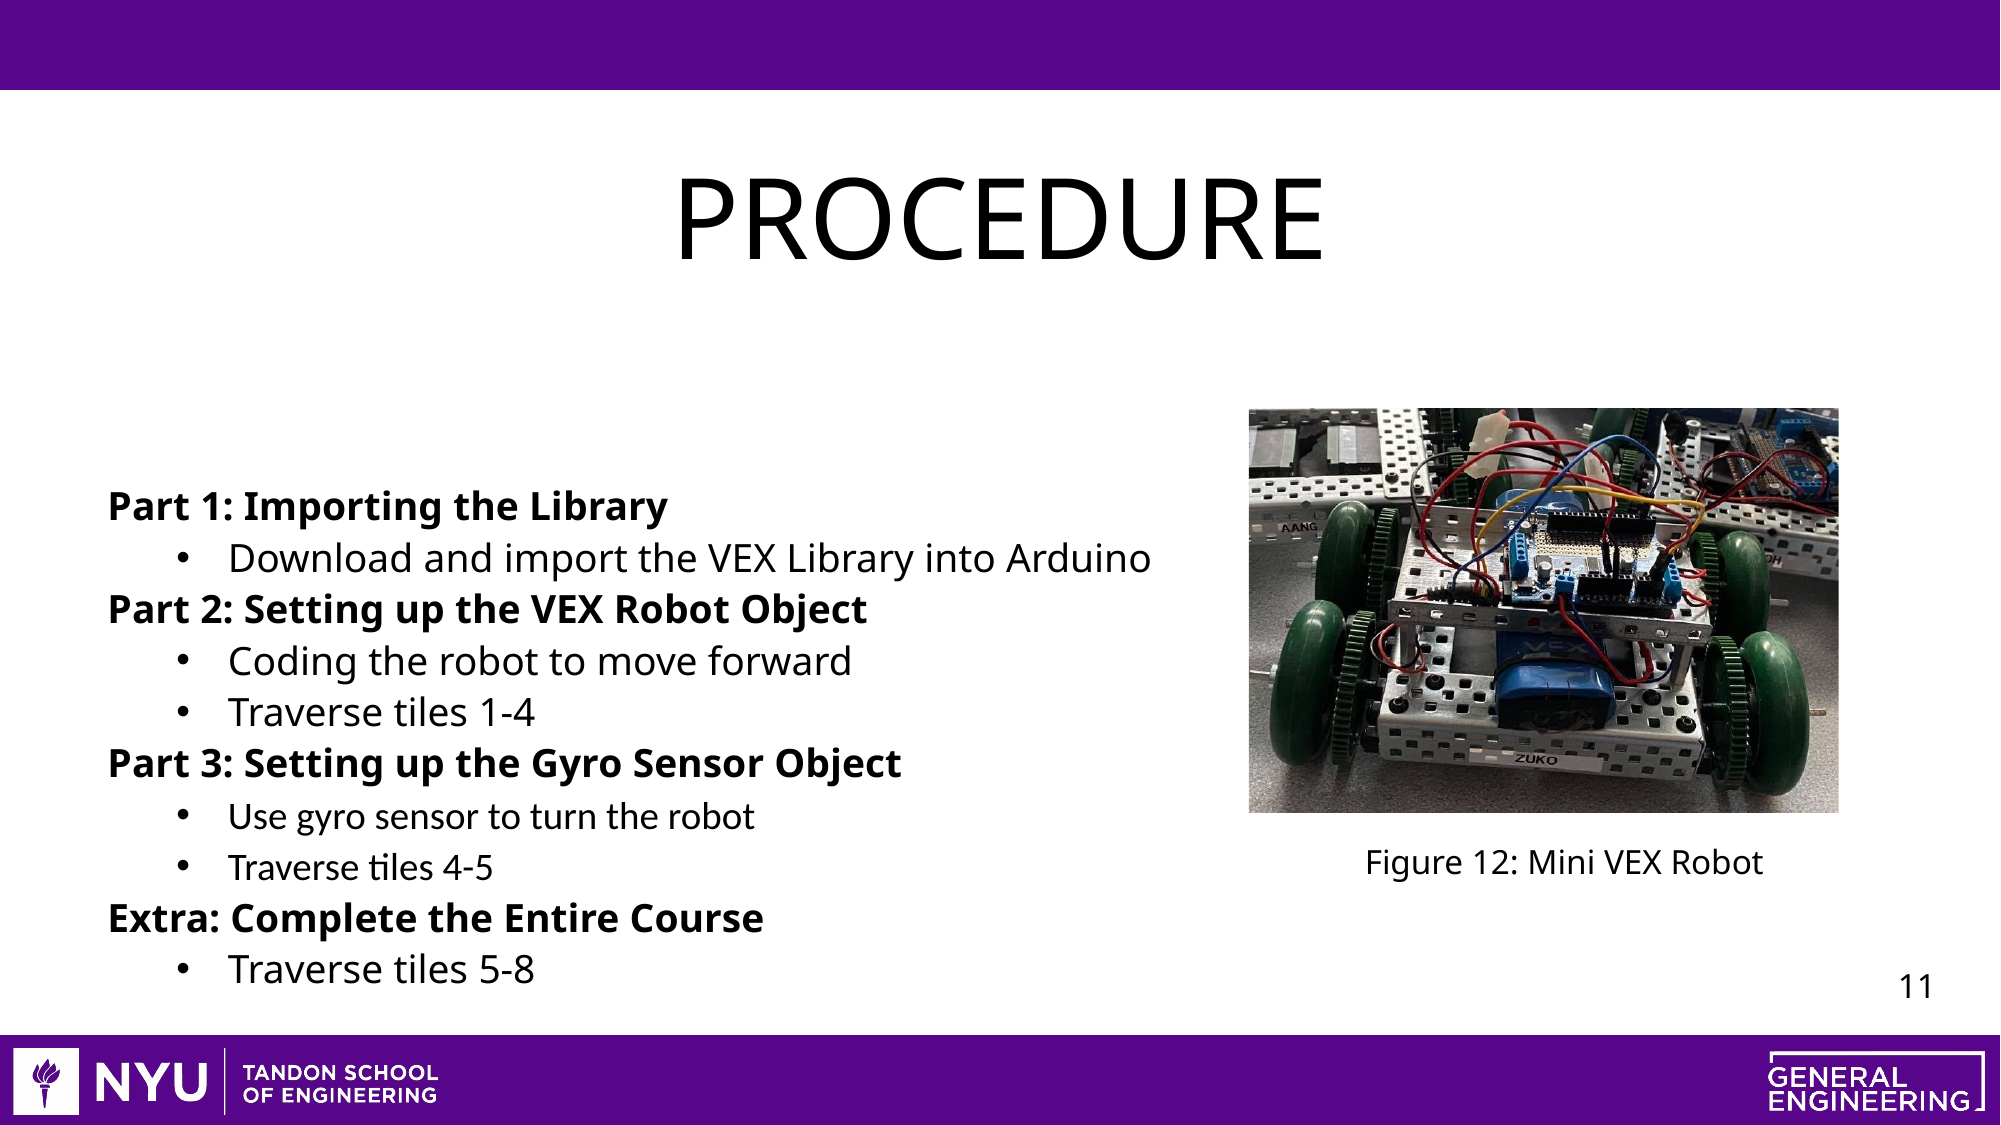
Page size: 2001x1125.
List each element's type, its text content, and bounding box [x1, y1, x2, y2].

text_box [0, 0, 2000, 90]
title PROCEDURE [92, 132, 1908, 292]
picture [1248, 408, 1839, 813]
text_box [0, 1035, 2000, 1125]
picture [1768, 1051, 1985, 1111]
text_box 11 [1802, 958, 1951, 1014]
subtitle Part 1: Importing the Library Download and import the VEX Library into Arduino Part 2: Setting up the VEX Robot Object Coding the robot to move forward Traverse tiles 1-4 Part 3: Setting up the Gyro Sensor Object Use gyro sensor to turn the robot Traverse tiles 4-5 Extra: Complete the Entire Course Traverse tiles 5-8 [92, 325, 1249, 1002]
picture [13, 1048, 439, 1115]
text_box Figure 12: Mini VEX Robot [1172, 833, 1957, 889]
